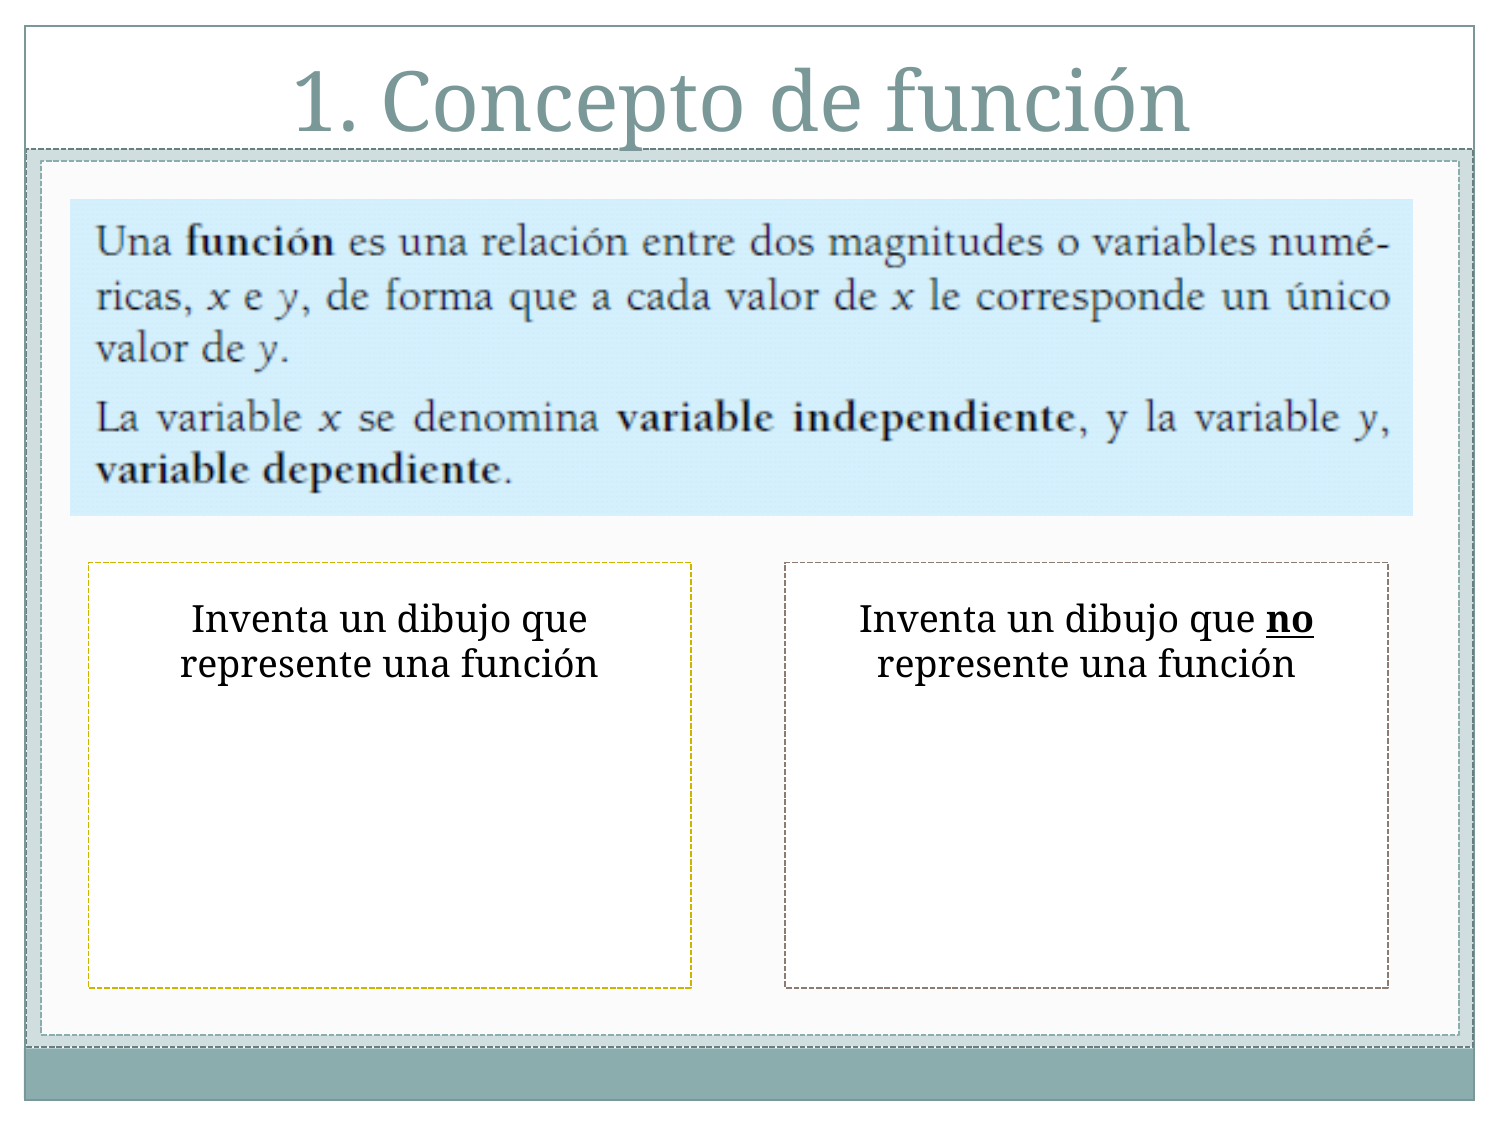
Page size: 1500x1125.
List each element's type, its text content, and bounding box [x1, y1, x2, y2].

picture [70, 198, 1413, 516]
text_box Inventa un dibujo que no represente una función [784, 562, 1389, 989]
text_box Inventa un dibujo que represente una función [88, 562, 692, 989]
title 1. Concepto de función [53, 30, 1454, 156]
